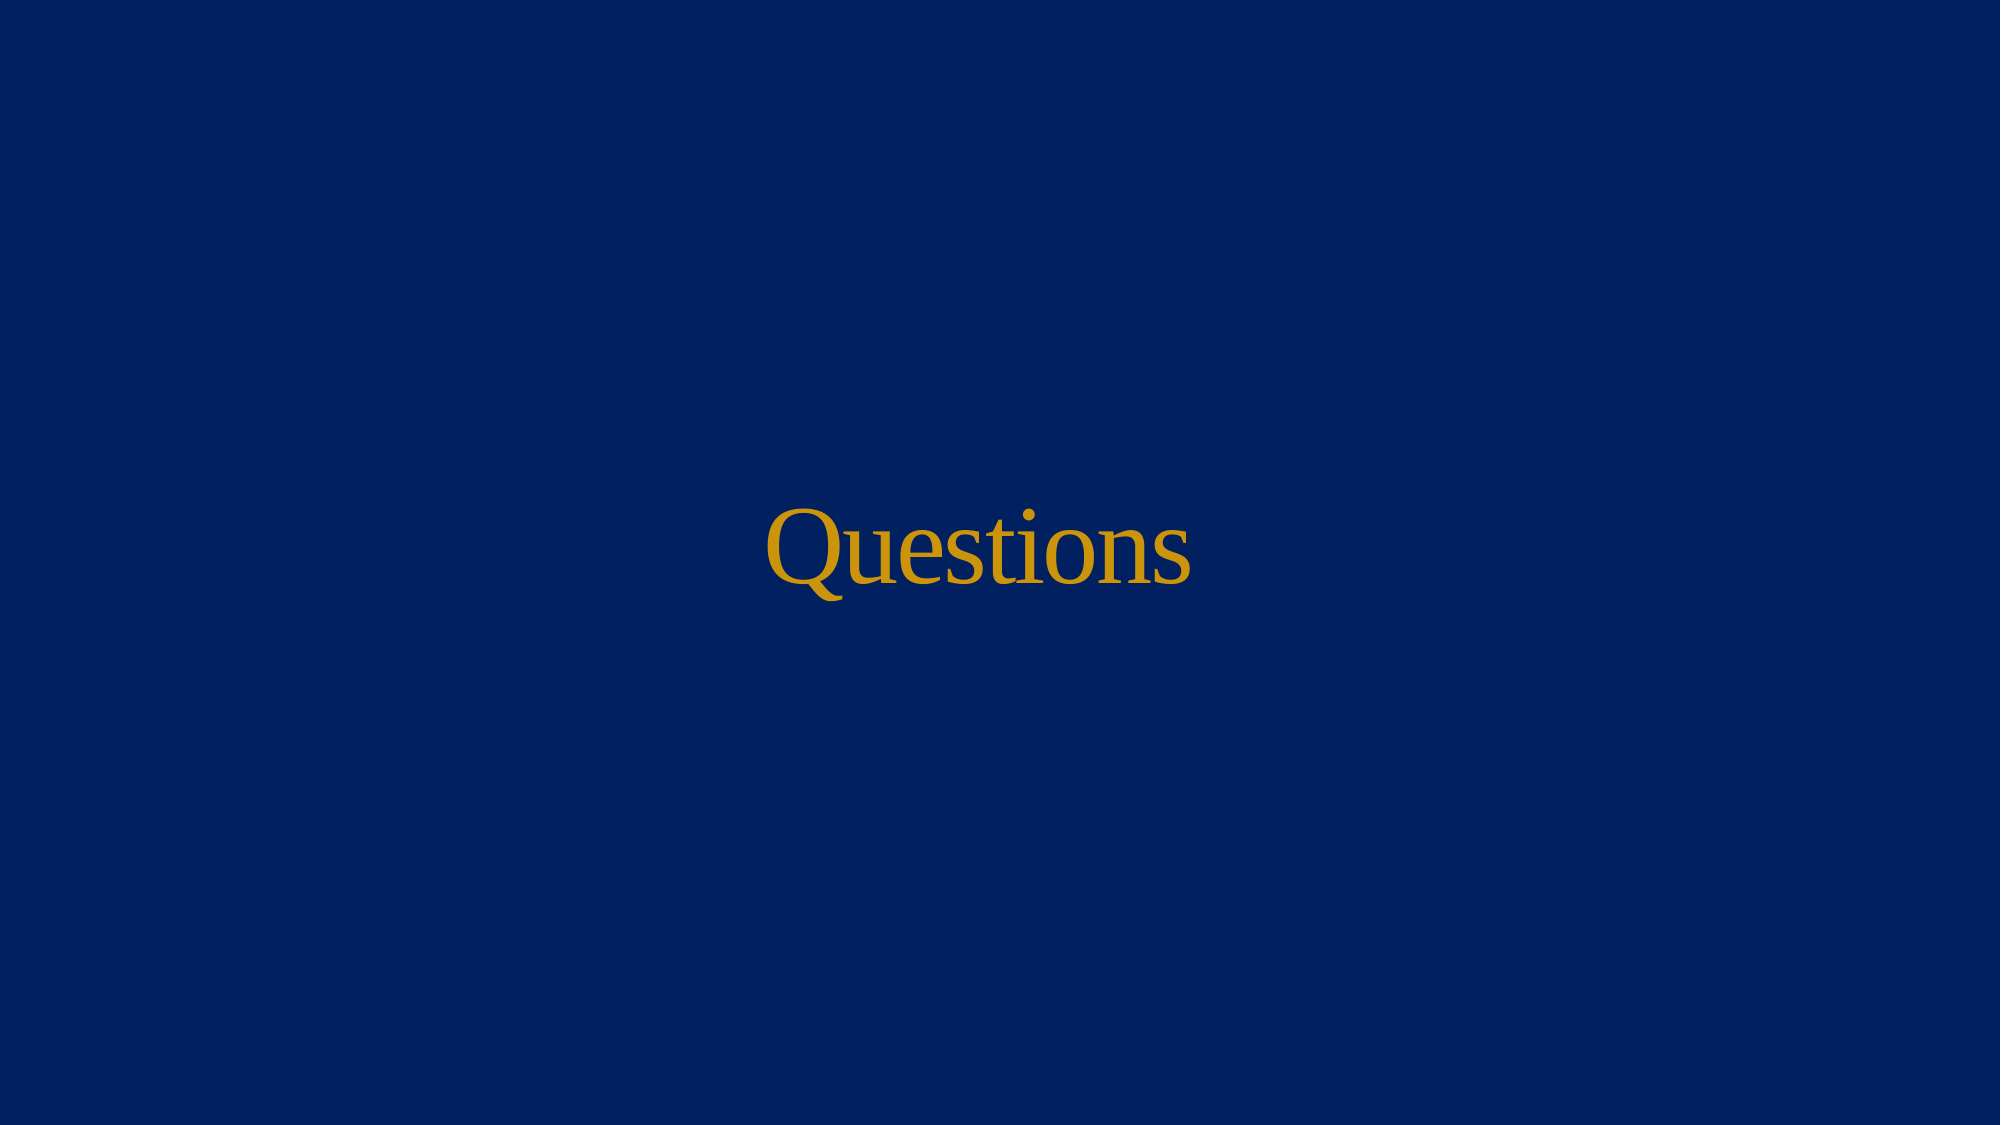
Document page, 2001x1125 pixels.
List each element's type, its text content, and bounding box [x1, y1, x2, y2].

title Questions [95, 412, 1863, 685]
